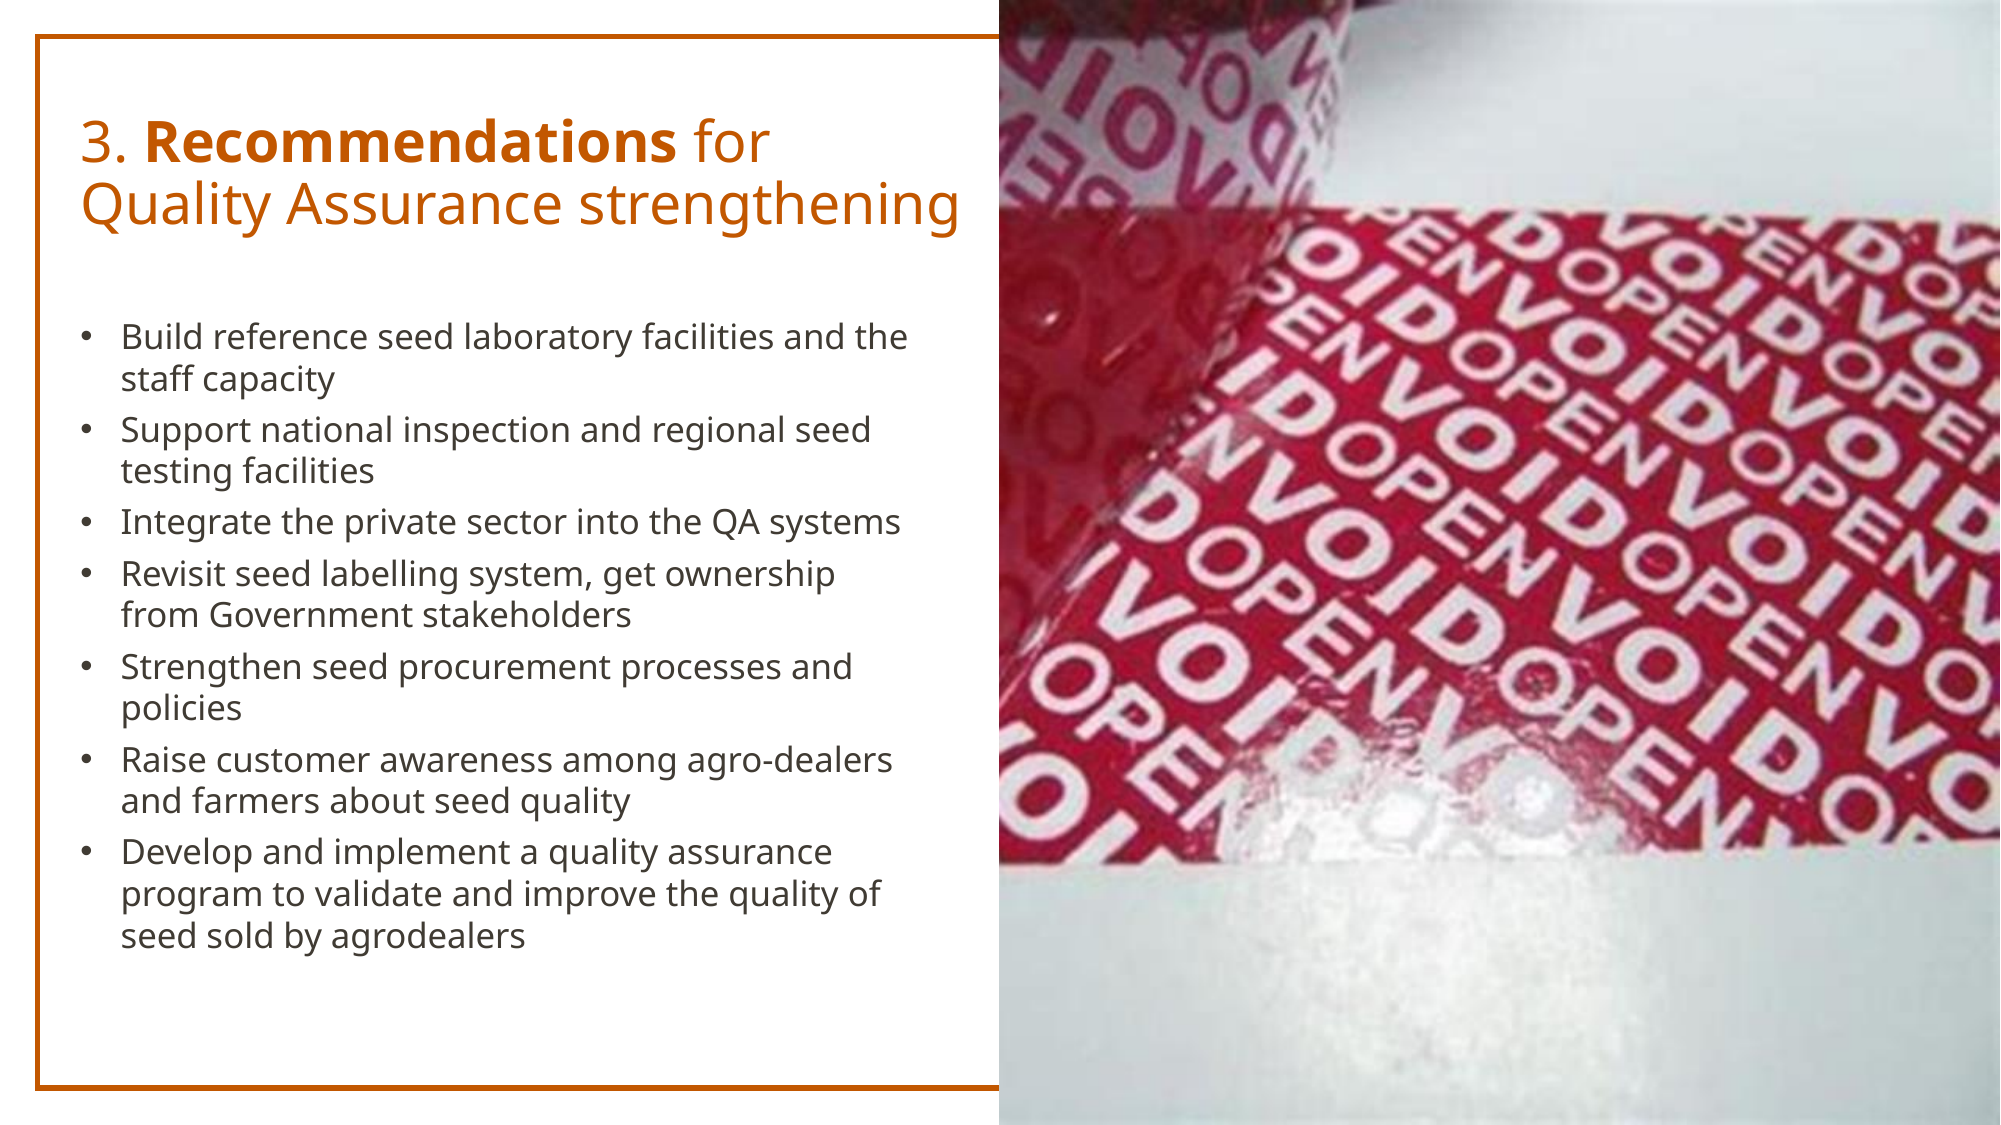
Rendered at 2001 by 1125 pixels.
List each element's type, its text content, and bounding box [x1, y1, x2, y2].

list Build reference seed laboratory facilities and the staff capacity Support national inspection and regional seed testing facilities Integrate the private sector into the QA systems Revisit seed labelling system, get ownership from Government stakeholders Strengthen seed procurement processes and policies Raise customer awareness among agro-dealers and farmers about seed quality Develop and implement a quality assurance program to validate and improve the quality of seed sold by agrodealers [65, 299, 925, 988]
title 3. Recommendations for Quality Assurance strengthening [65, 34, 978, 252]
picture [999, 0, 2000, 1125]
